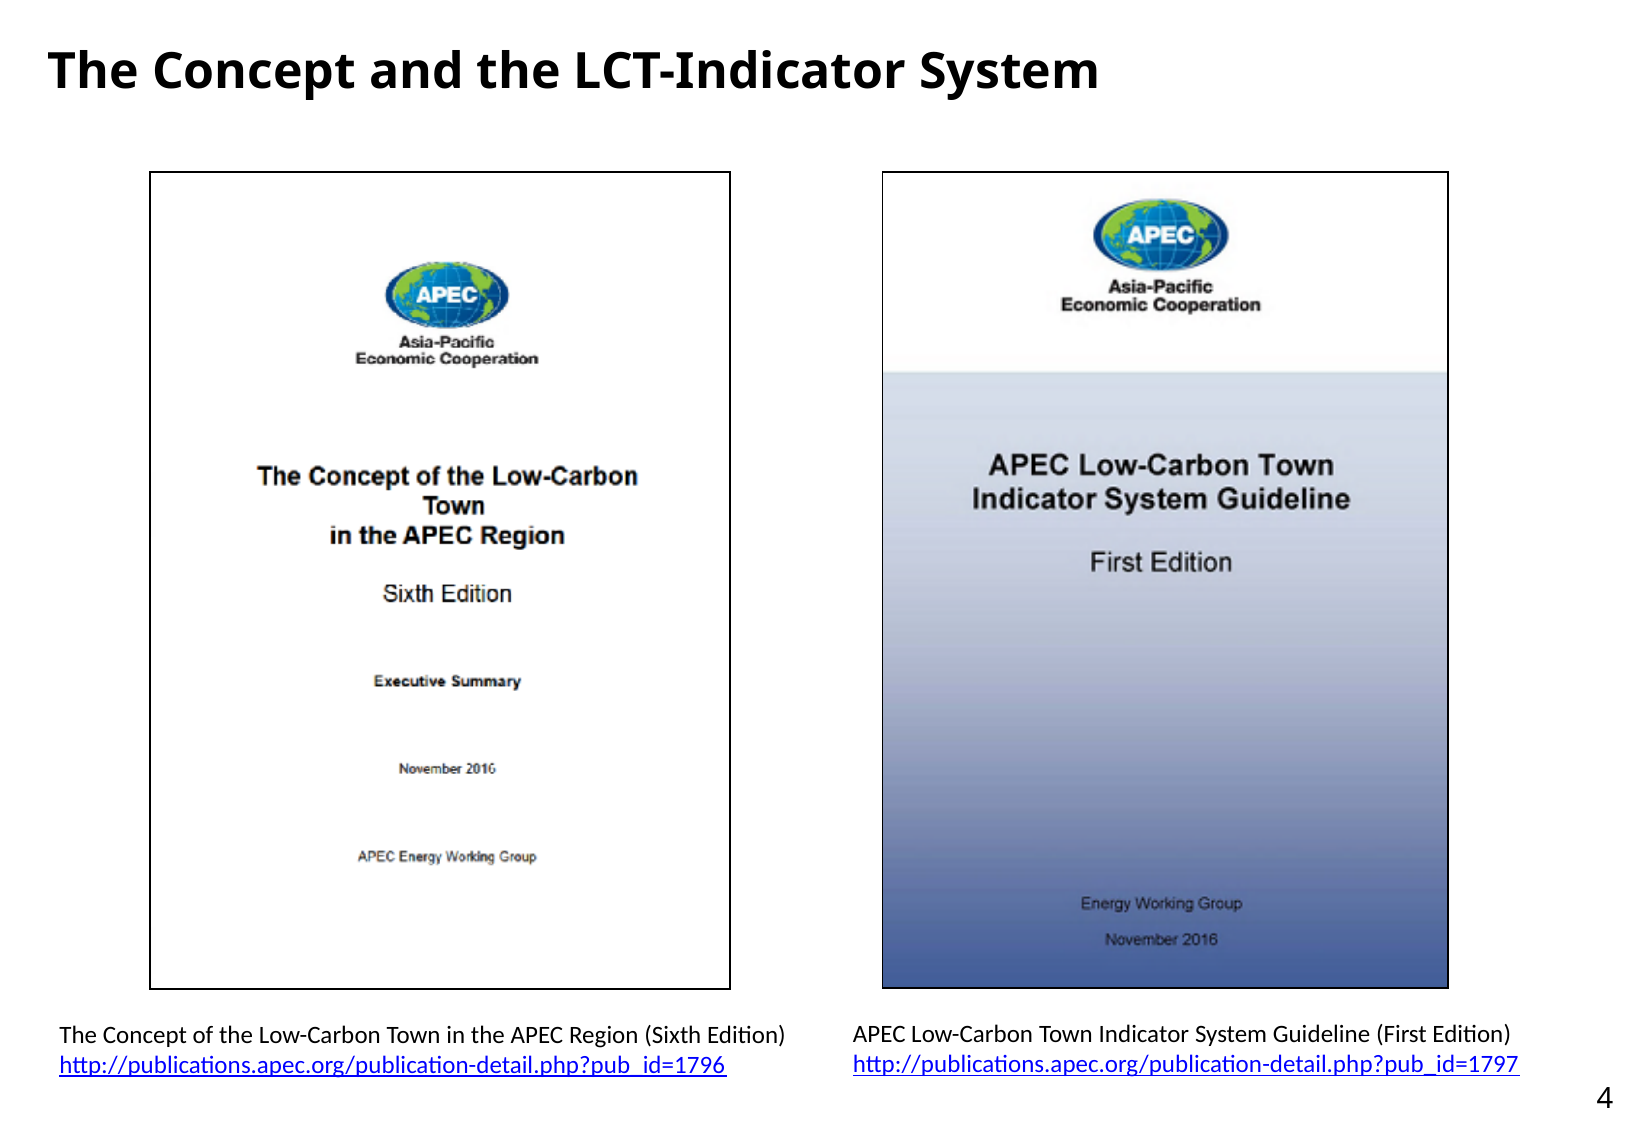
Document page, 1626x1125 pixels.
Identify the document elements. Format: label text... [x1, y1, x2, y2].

picture [883, 172, 1448, 988]
picture [150, 172, 729, 989]
text_box The Concept of the Low-Carbon Town in the APEC Region (Sixth Edition) http://publications.apec.org/publication-detail.php?pub_id=1796 [44, 1011, 838, 1086]
text_box APEC Low-Carbon Town Indicator System Guideline (First Edition) http://publications.apec.org/publication-detail.php?pub_id=1797 [838, 1010, 1536, 1086]
title The Concept and the LCT-Indicator System [32, 30, 1593, 107]
slide_number 3 [1249, 1069, 1625, 1125]
